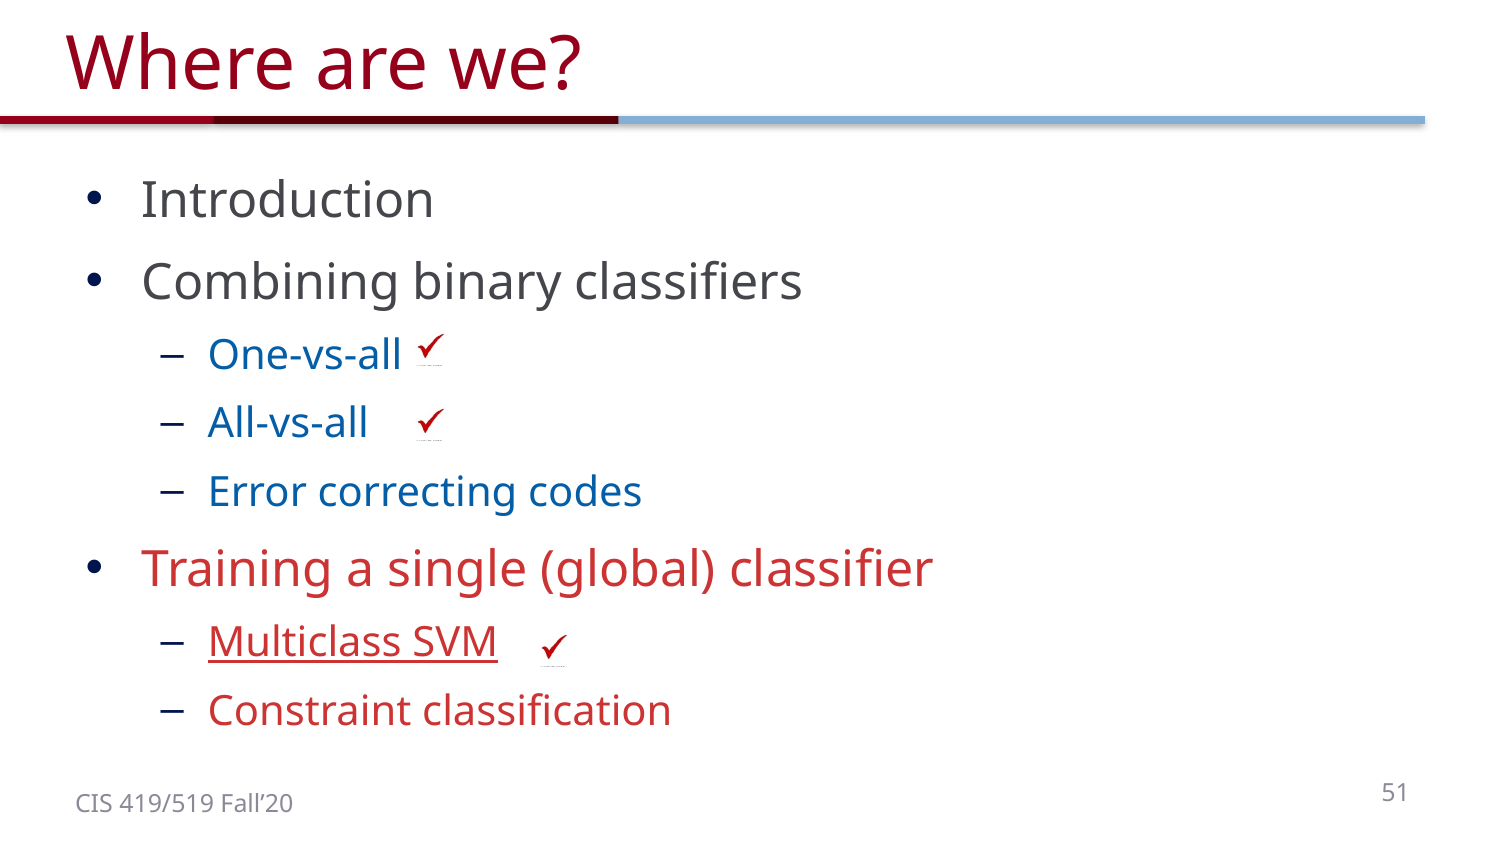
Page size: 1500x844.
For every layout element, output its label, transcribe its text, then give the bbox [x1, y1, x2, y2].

picture [534, 627, 572, 668]
slide_number 51 [1074, 770, 1425, 816]
list Introduction Combining binary classifiers One-vs-all All-vs-all Error correcting codes Training a single (global) classifier Multiclass SVM Constraint classification [70, 148, 1421, 754]
title Where are we? [50, 2, 1401, 117]
picture [410, 401, 448, 442]
picture [410, 326, 448, 367]
